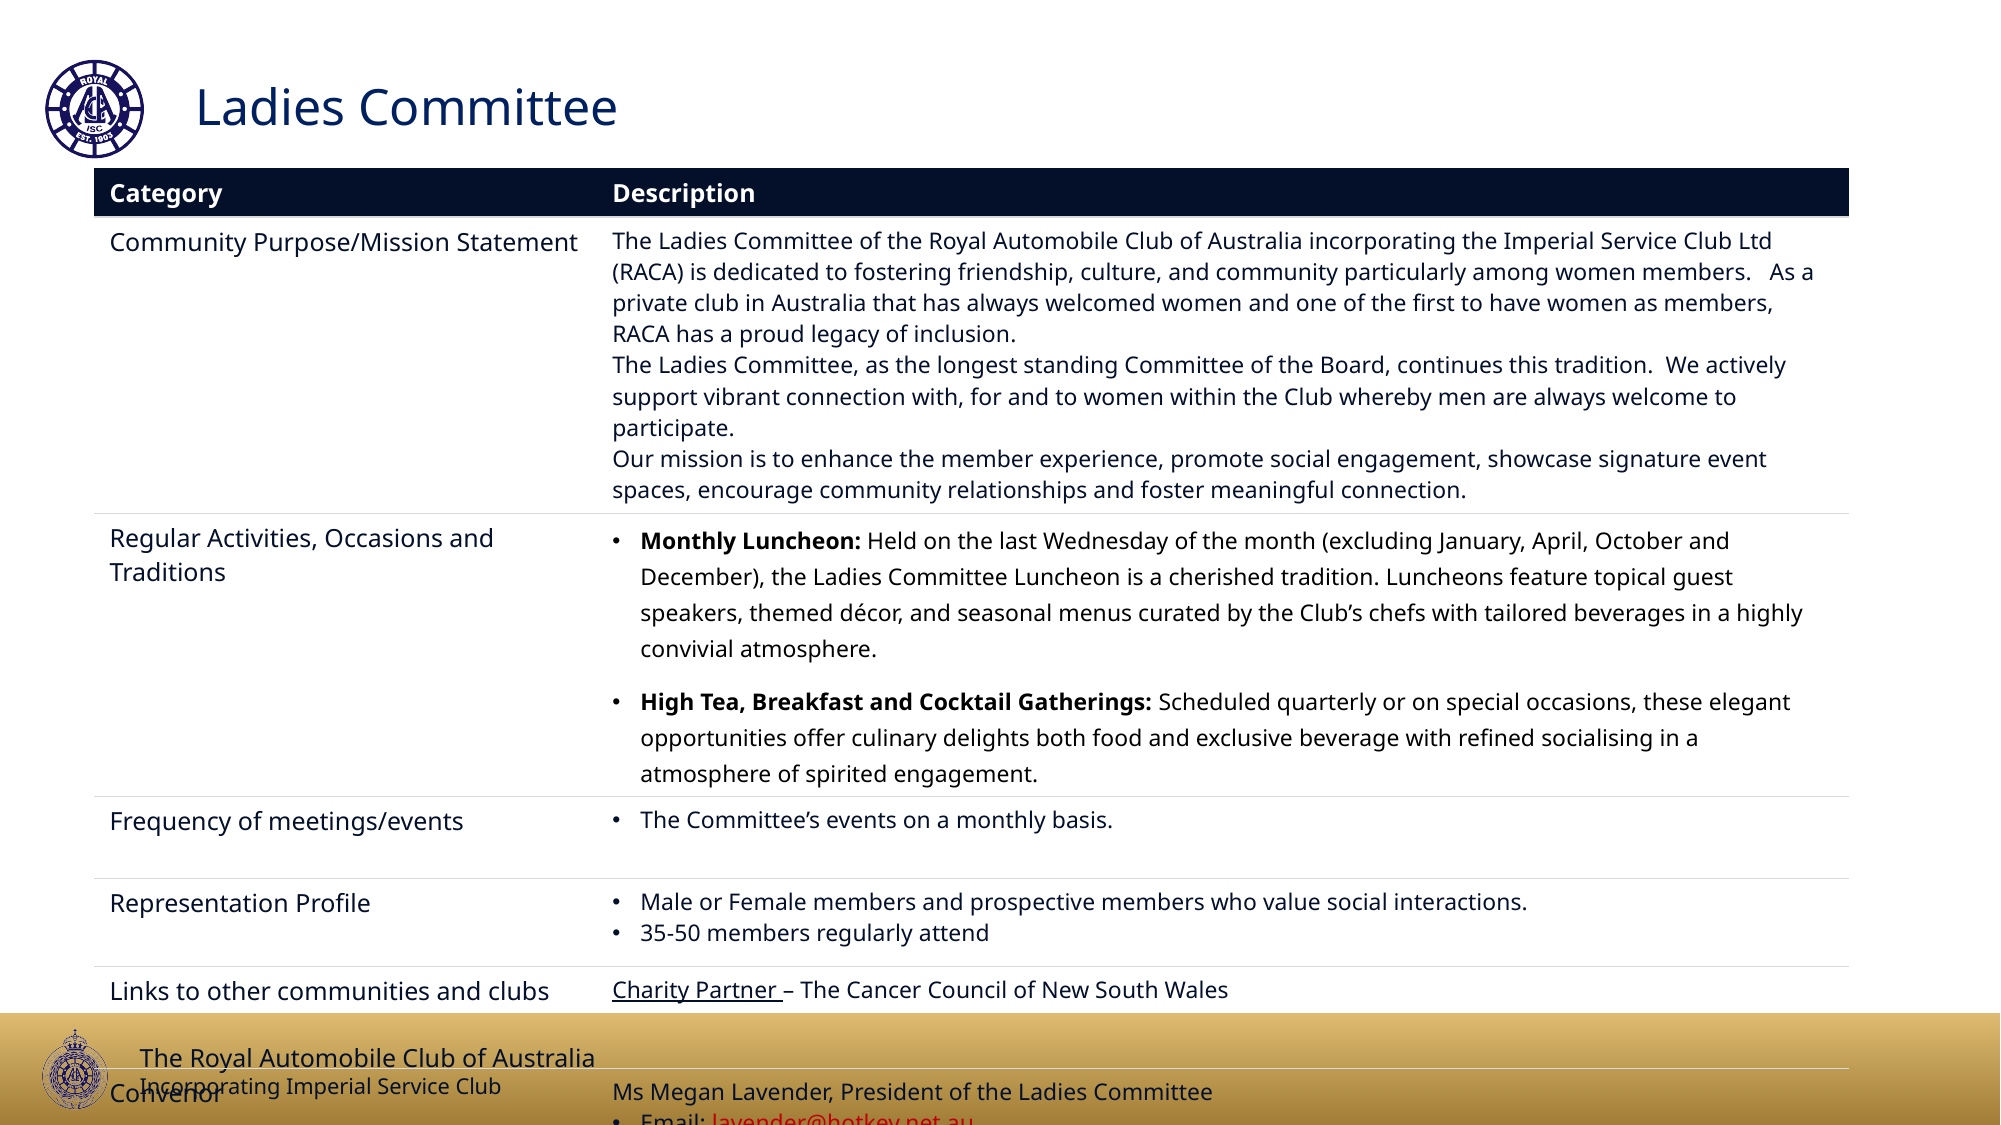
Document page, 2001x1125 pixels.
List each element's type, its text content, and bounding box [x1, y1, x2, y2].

table_header Category [197, 168, 597, 216]
table_cell Male or Female members and prospective members who value social interactions. 35-50 members regularly attend [597, 879, 1849, 966]
table_cell Links to other communities and clubs [94, 967, 597, 1068]
table_cell Charity Partner – The Cancer Council of New South Wales [597, 967, 1849, 1068]
table_cell Regular Activities, Occasions and Traditions [94, 514, 597, 796]
table_cell Community Purpose/Mission Statement [94, 218, 597, 513]
table_cell Ms Megan Lavender, President of the Ladies Committee Email: lavender@hotkey.net.au [597, 1069, 1849, 1125]
table_header Description [597, 168, 1849, 216]
title Ladies Committee [197, 16, 1996, 203]
table_cell Convenor [94, 1069, 597, 1125]
table_cell Frequency of meetings/events [94, 797, 597, 878]
table_cell The Committee’s events on a monthly basis. [597, 797, 1849, 878]
table_cell The Ladies Committee of the Royal Automobile Club of Australia incorporating the Imperial Service Club Ltd (RACA) is dedicated to fostering friendship, culture, and community particularly among women members. As a private club in Australia that has always welcomed women and one of the first to have women as members, RACA has a proud legacy of inclusion. The Ladies Committee, as the longest standing Committee of the Board, continues this tradition. We actively support vibrant connection with, for and to women within the Club whereby men are always welcome to participate. Our mission is to enhance the member experience, promote social engagement, showcase signature event spaces, encourage community relationships and foster meaningful connection. [597, 218, 1849, 513]
picture [37, 1024, 94, 1114]
picture [0, 0, 197, 230]
table_cell Monthly Luncheon: Held on the last Wednesday of the month (excluding January, April, October and December), the Ladies Committee Luncheon is a cherished tradition. Luncheons feature topical guest speakers, themed décor, and seasonal menus curated by the Club’s chefs with tailored beverages in a highly convivial atmosphere. High Tea, Breakfast and Cocktail Gatherings: Scheduled quarterly or on special occasions, these elegant opportunities offer culinary delights both food and exclusive beverage with refined socialising in a atmosphere of spirited engagement. [597, 514, 1849, 796]
table_cell Representation Profile [94, 879, 597, 966]
